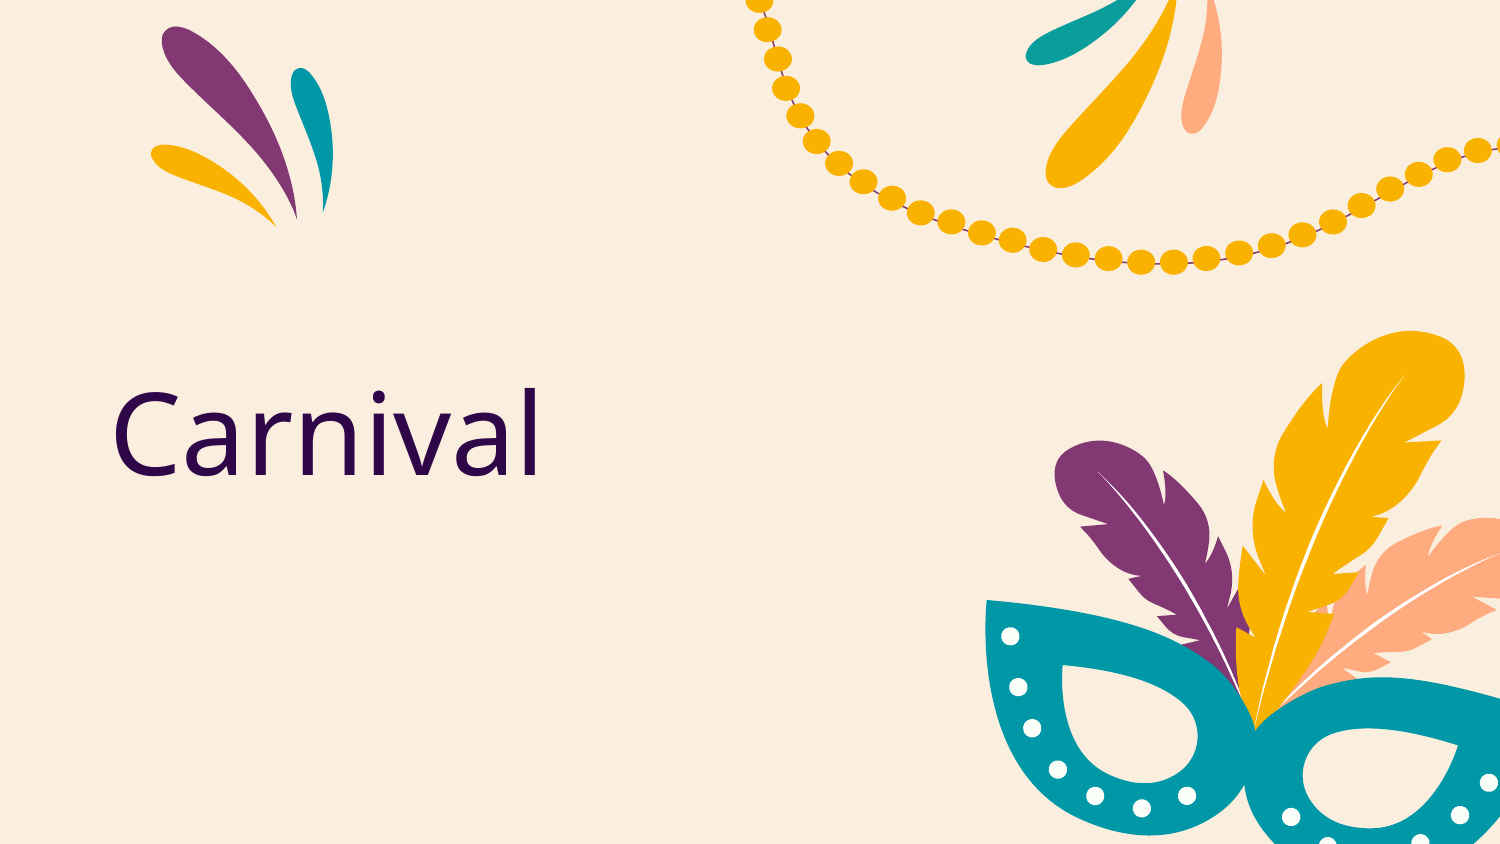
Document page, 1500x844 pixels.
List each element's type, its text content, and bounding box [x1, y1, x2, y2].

title Carnival [94, 261, 1220, 599]
